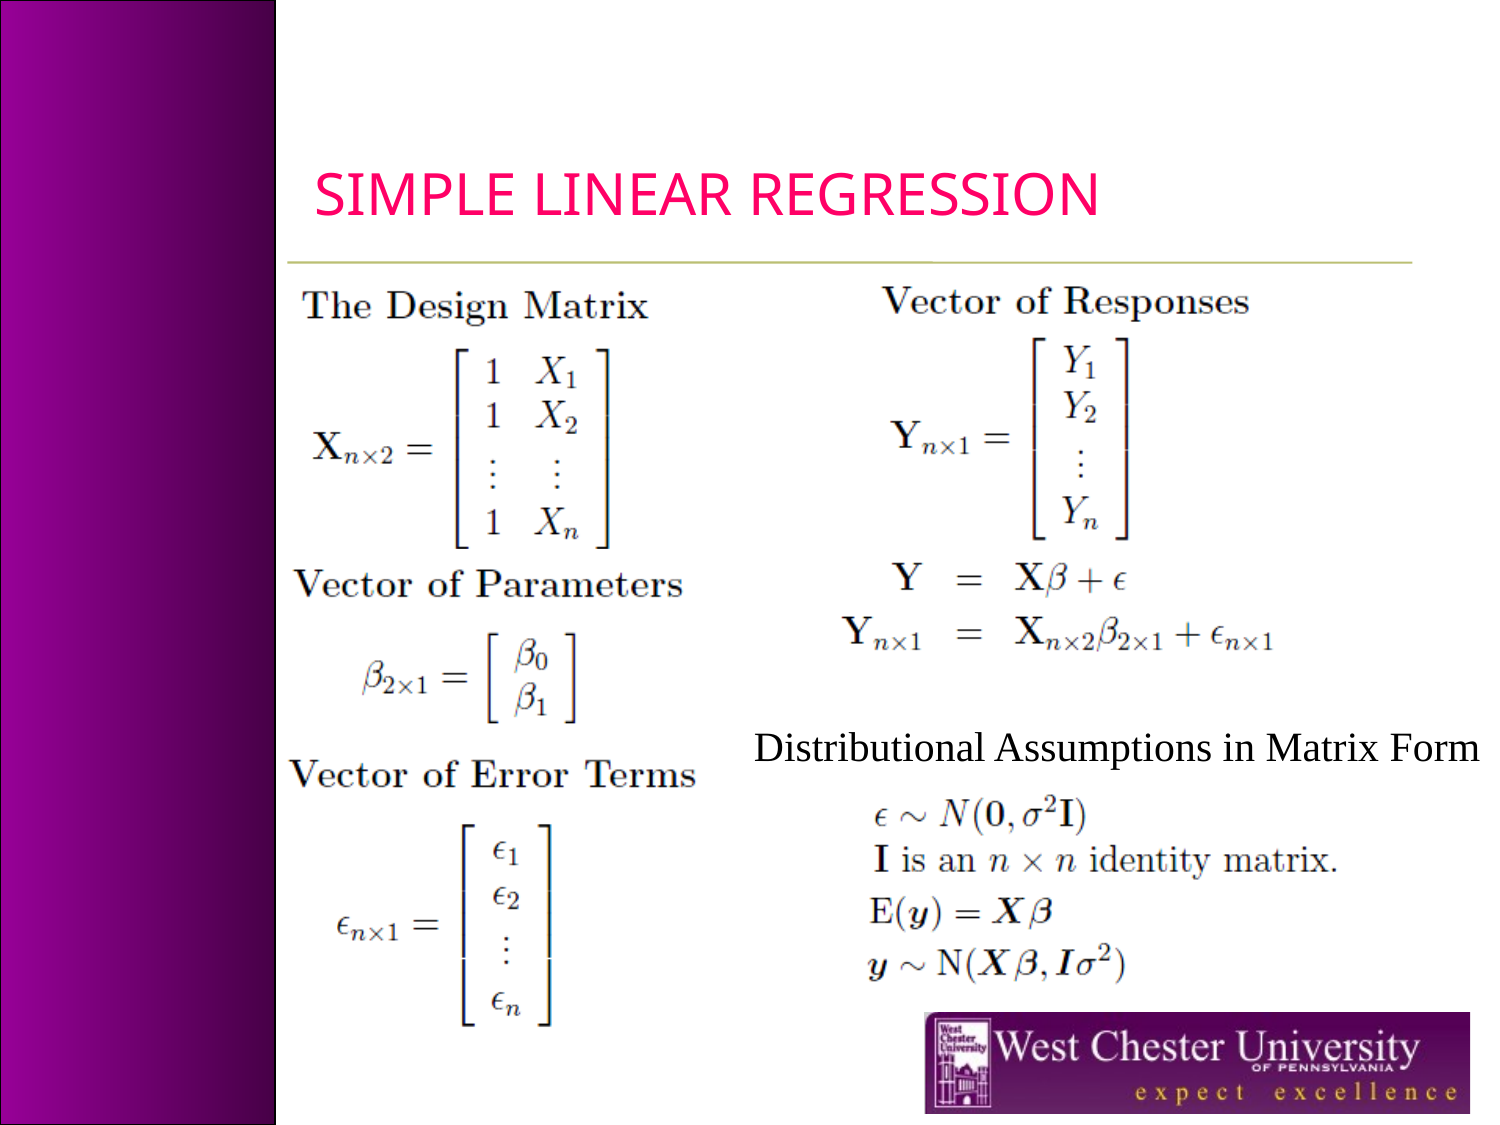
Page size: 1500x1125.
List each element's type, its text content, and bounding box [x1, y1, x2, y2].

text_box Distributional Assumptions in Matrix Form [739, 712, 1496, 778]
picture [285, 274, 688, 610]
picture [349, 612, 591, 734]
picture [862, 787, 1359, 883]
picture [824, 274, 1277, 666]
picture [924, 1012, 1471, 1114]
picture [282, 749, 701, 798]
text_box SIMPLE LINEAR REGRESSION [300, 149, 1400, 235]
picture [862, 887, 1134, 999]
picture [337, 812, 566, 1049]
